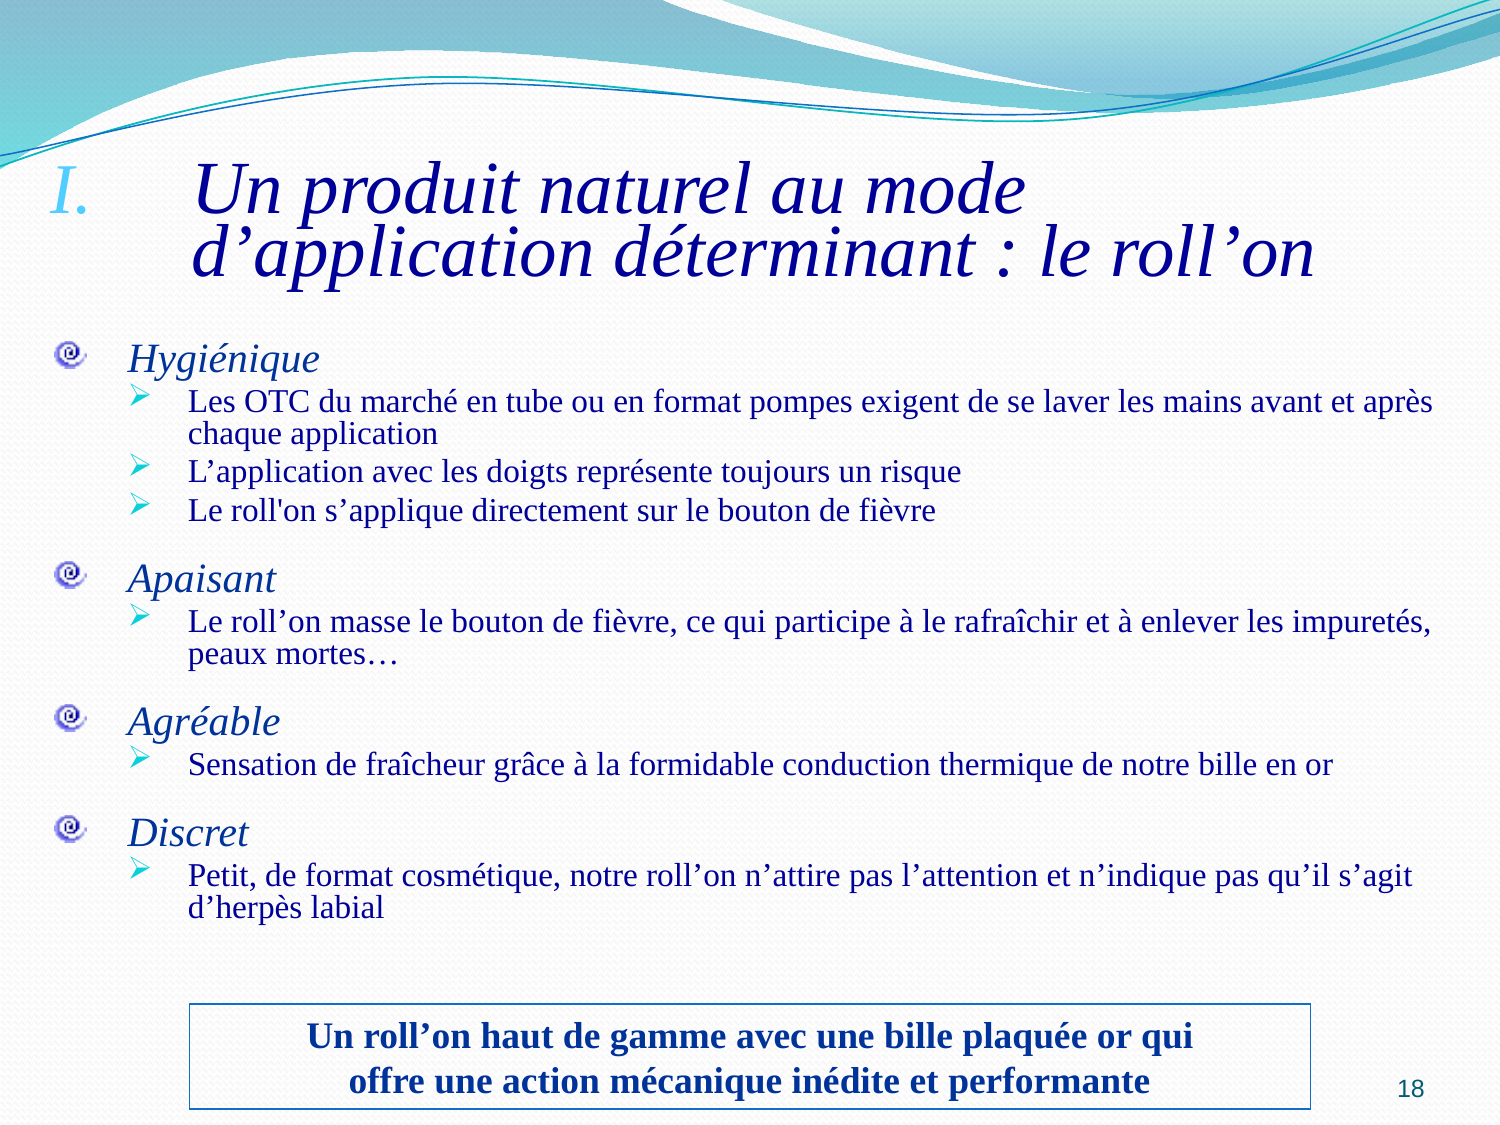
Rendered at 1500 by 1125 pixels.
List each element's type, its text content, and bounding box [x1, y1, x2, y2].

picture [54, 704, 87, 732]
picture [54, 815, 87, 843]
list Hygiénique Les OTC du marché en tube ou en format pompes exigent de se laver les mains avant et après chaque application L’application avec les doigts représente toujours un risque Le roll'on s’applique directement sur le bouton de fièvre Apaisant Le roll’on masse le bouton de fièvre, ce qui participe à le rafraîchir et à enlever les impuretés, peaux mortes… Agréable Sensation de fraîcheur grâce à la formidable conduction thermique de notre bille en or Discret Petit, de format cosmétique, notre roll’on n’attire pas l’attention et n’indique pas qu’il s’agit d’herpès labial [39, 332, 1457, 957]
picture [54, 341, 87, 369]
picture [54, 561, 87, 589]
text_box Un roll’on haut de gamme avec une bille plaquée or qui offre une action mécanique inédite et performante [189, 1004, 1311, 1109]
slide_number 18 [1311, 1042, 1425, 1103]
text_box Un produit naturel au mode d’application déterminant : le roll’on [35, 156, 1409, 297]
